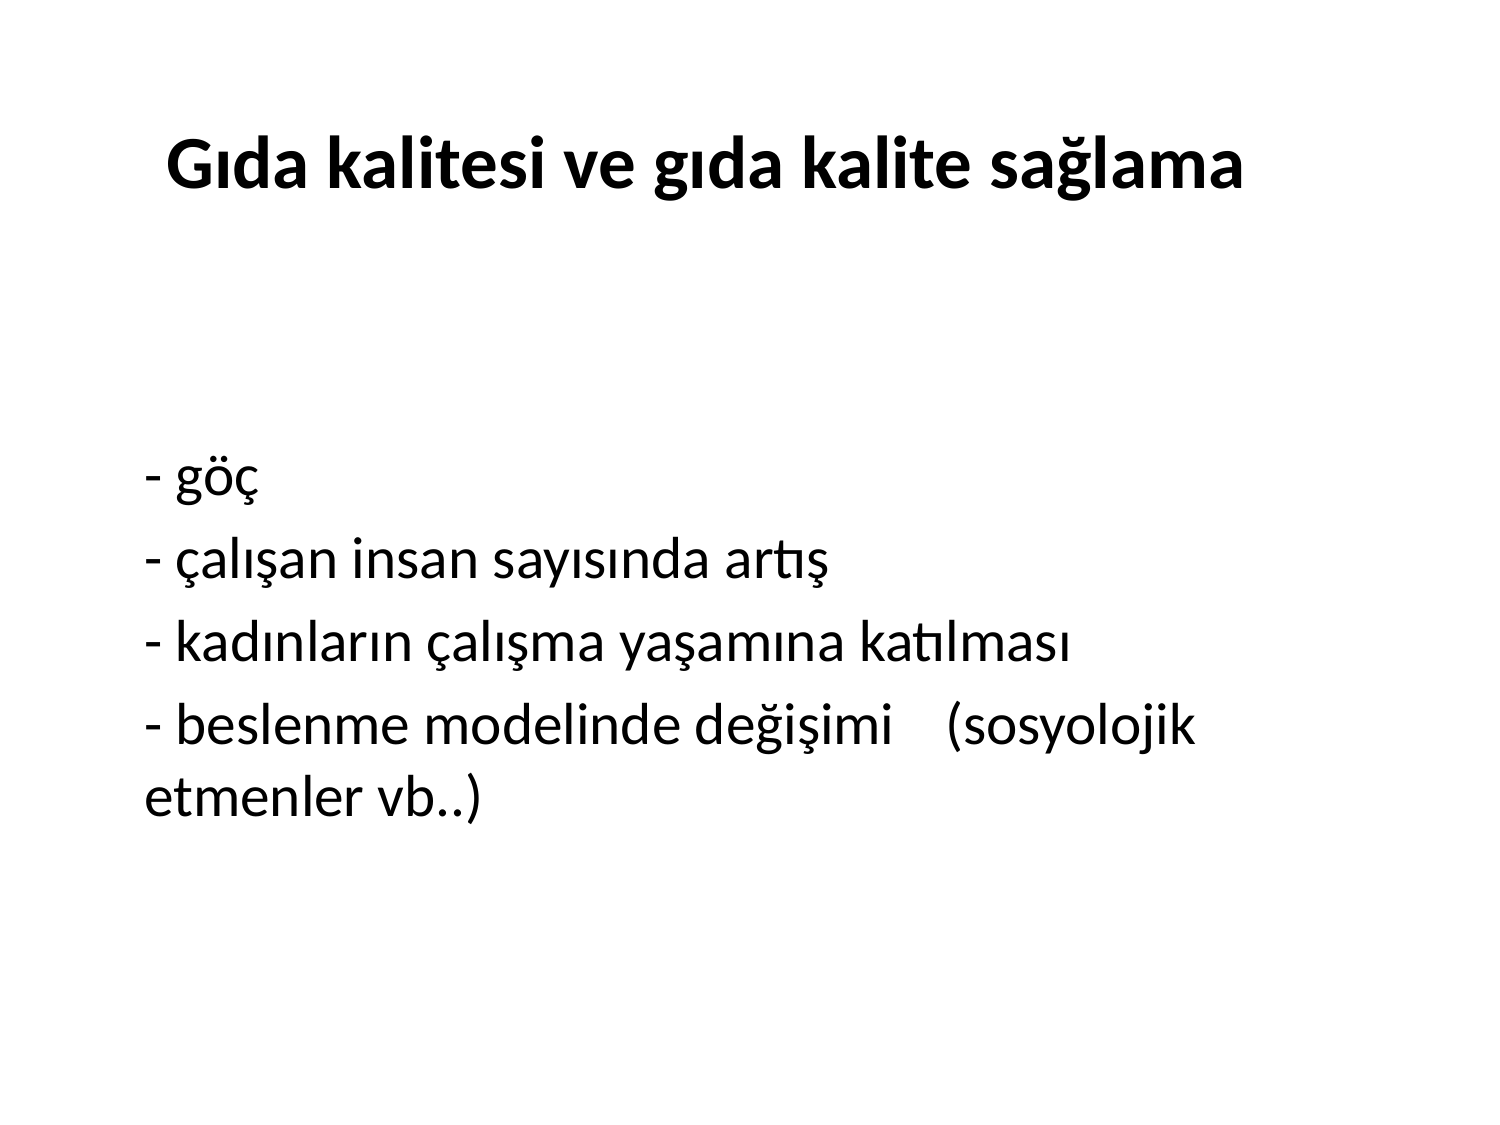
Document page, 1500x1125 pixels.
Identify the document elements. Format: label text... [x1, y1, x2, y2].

list Hazır gıdalara duyulan gereksinim - göç - çalışan insan sayısında artış - kadınların çalışma yaşamına katılması - beslenme modelinde değişimi (sosyolojik etmenler vb..) [75, 262, 1425, 1005]
title Gıda kalitesi ve gıda kalite sağlama [0, 43, 1419, 274]
